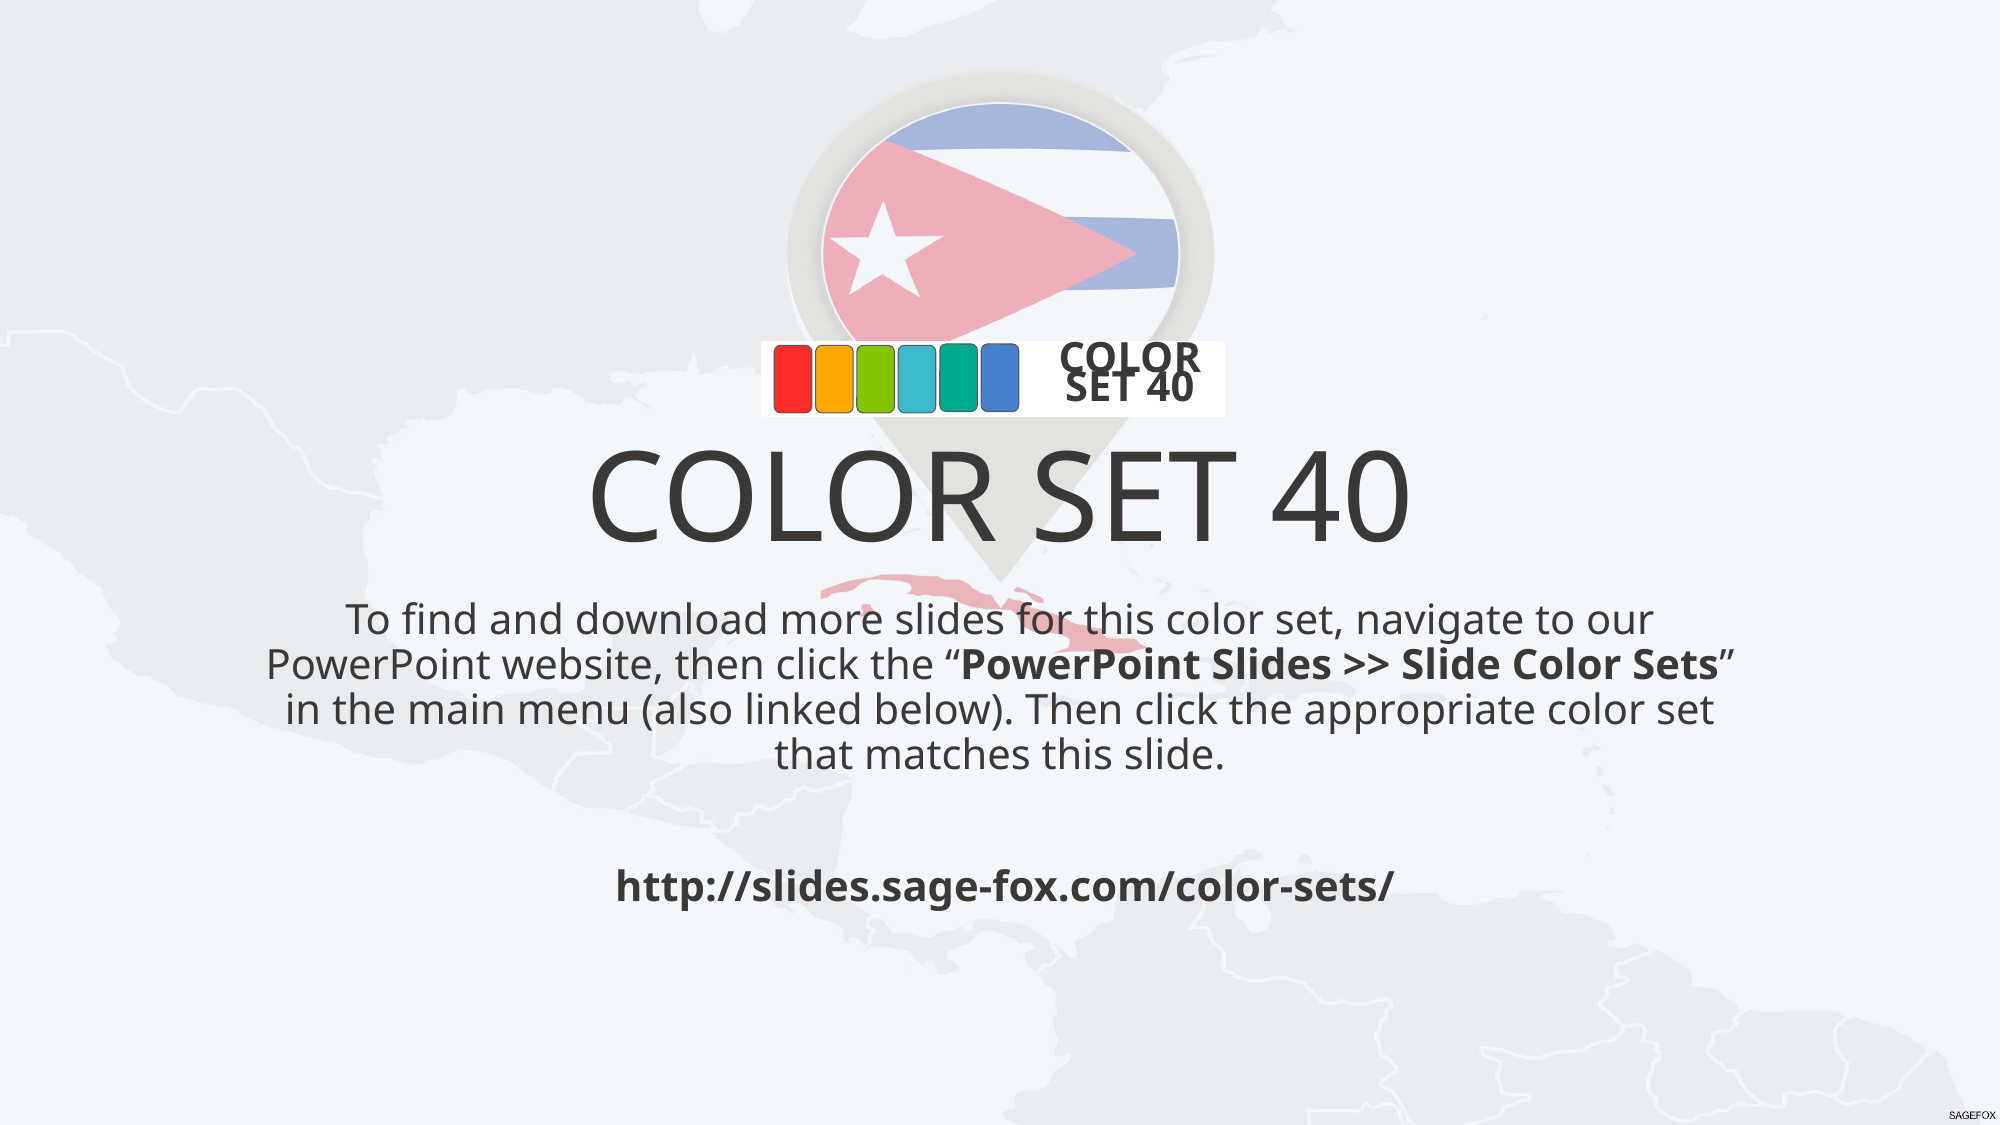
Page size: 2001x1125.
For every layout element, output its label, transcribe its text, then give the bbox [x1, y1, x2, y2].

title COLOR SET 40 [249, 184, 1750, 576]
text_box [761, 341, 1239, 419]
subtitle To find and download more slides for this color set, navigate to our PowerPoint website, then click the “PowerPoint Slides >> Slide Color Sets” in the main menu (also linked below). Then click the appropriate color set that matches this slide. http://slides.sage-fox.com/color-sets/ [249, 590, 1750, 863]
picture [1925, 0, 2001, 1125]
